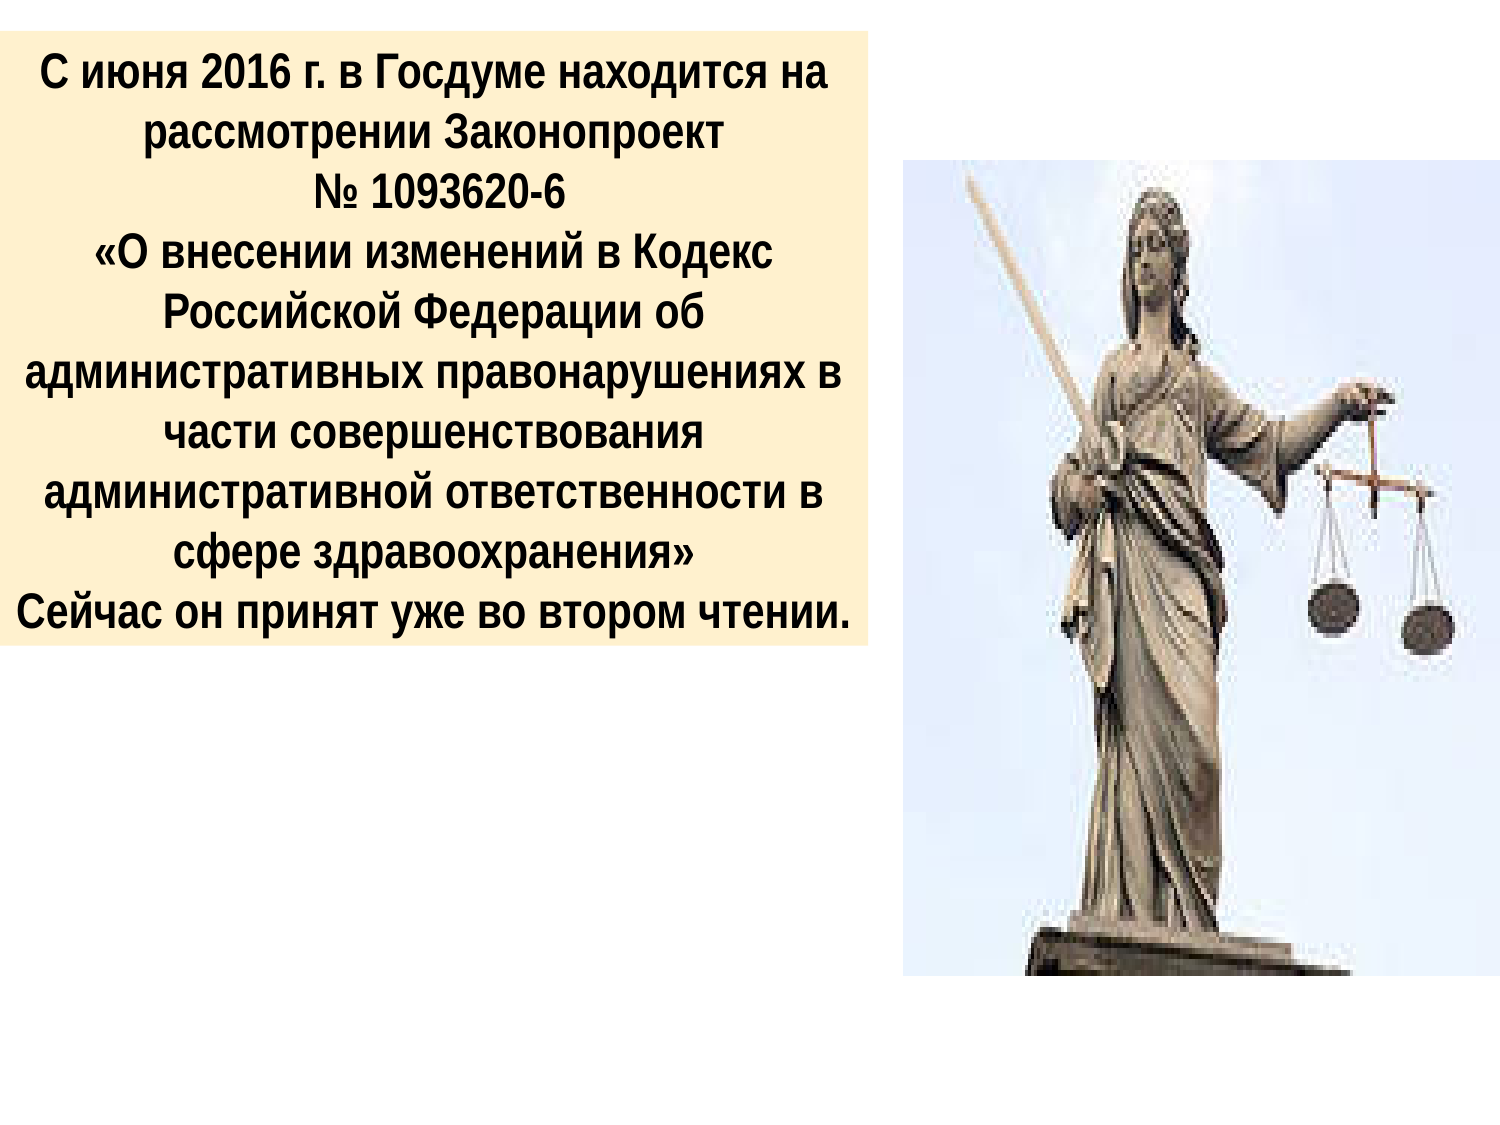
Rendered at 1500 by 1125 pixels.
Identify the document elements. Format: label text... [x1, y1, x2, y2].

text_box С июня 2016 г. в Госдуме находится на рассмотрении Законопроект № 1093620-6 «О внесении изменений в Кодекс Российской Федерации об административных правонарушениях в части совершенствования административной ответственности в сфере здравоохранения» Сейчас он принят уже во втором чтении. [0, 30, 869, 646]
picture [903, 160, 1500, 977]
